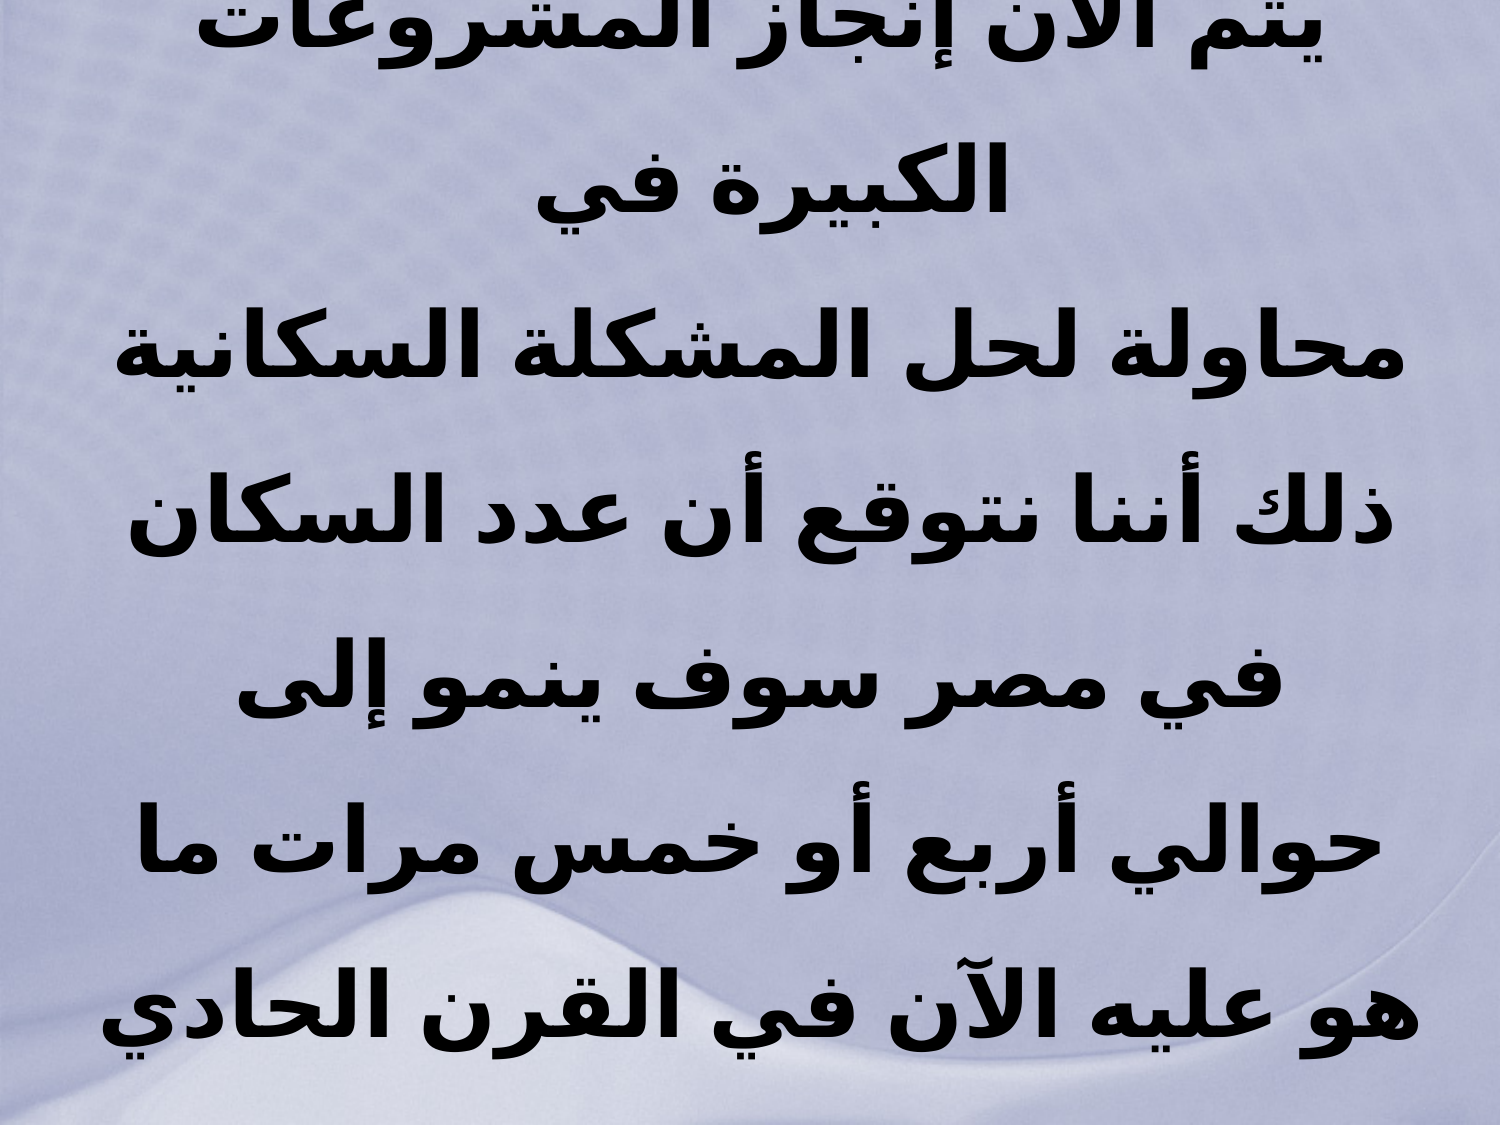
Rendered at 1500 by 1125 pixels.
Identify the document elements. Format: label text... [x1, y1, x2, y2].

picture [0, 0, 1500, 1125]
title يتم الآن إنجاز المشروعات الكبيرة في محاولة لحل المشكلة السكانية ذلك أننا نتوقع أن عدد السكان في مصر سوف ينمو إلى حوالي أربع أو خمس مرات ما هو عليه الآن في القرن الحادي والعشرين. [70, 58, 1454, 1009]
